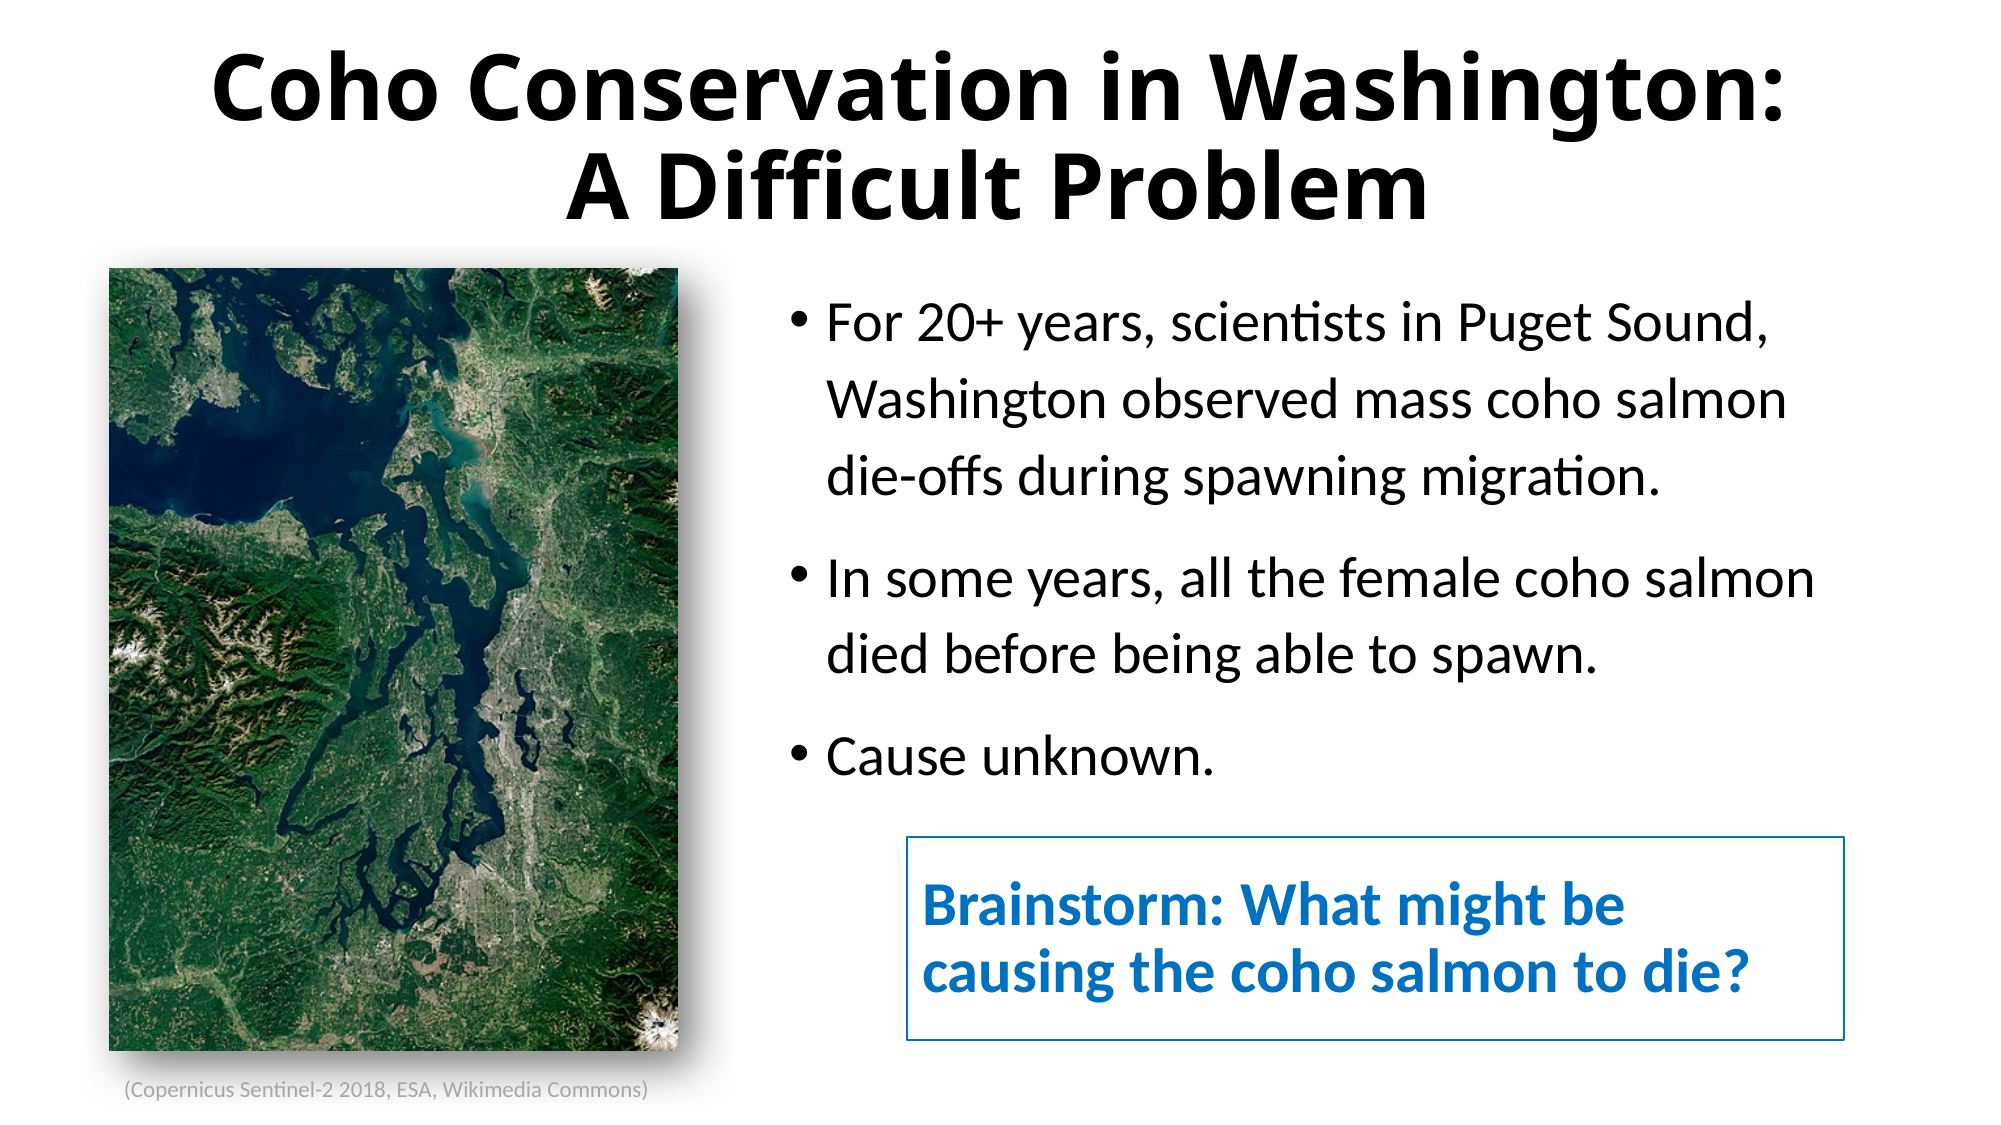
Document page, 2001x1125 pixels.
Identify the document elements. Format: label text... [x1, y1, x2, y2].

text_box (Copernicus Sentinel-2 2018, ESA, Wikimedia Commons) [109, 1067, 946, 1110]
list For 20+ years, scientists in Puget Sound, Washington observed mass coho salmon die-offs during spawning migration. In some years, all the female coho salmon died before being able to spawn. Cause unknown. [774, 268, 1904, 817]
picture [109, 268, 678, 1051]
text_box Brainstorm: What might be causing the coho salmon to die? [907, 837, 1845, 1041]
title Coho Conservation in Washington: A Difficult Problem [124, 31, 1874, 249]
